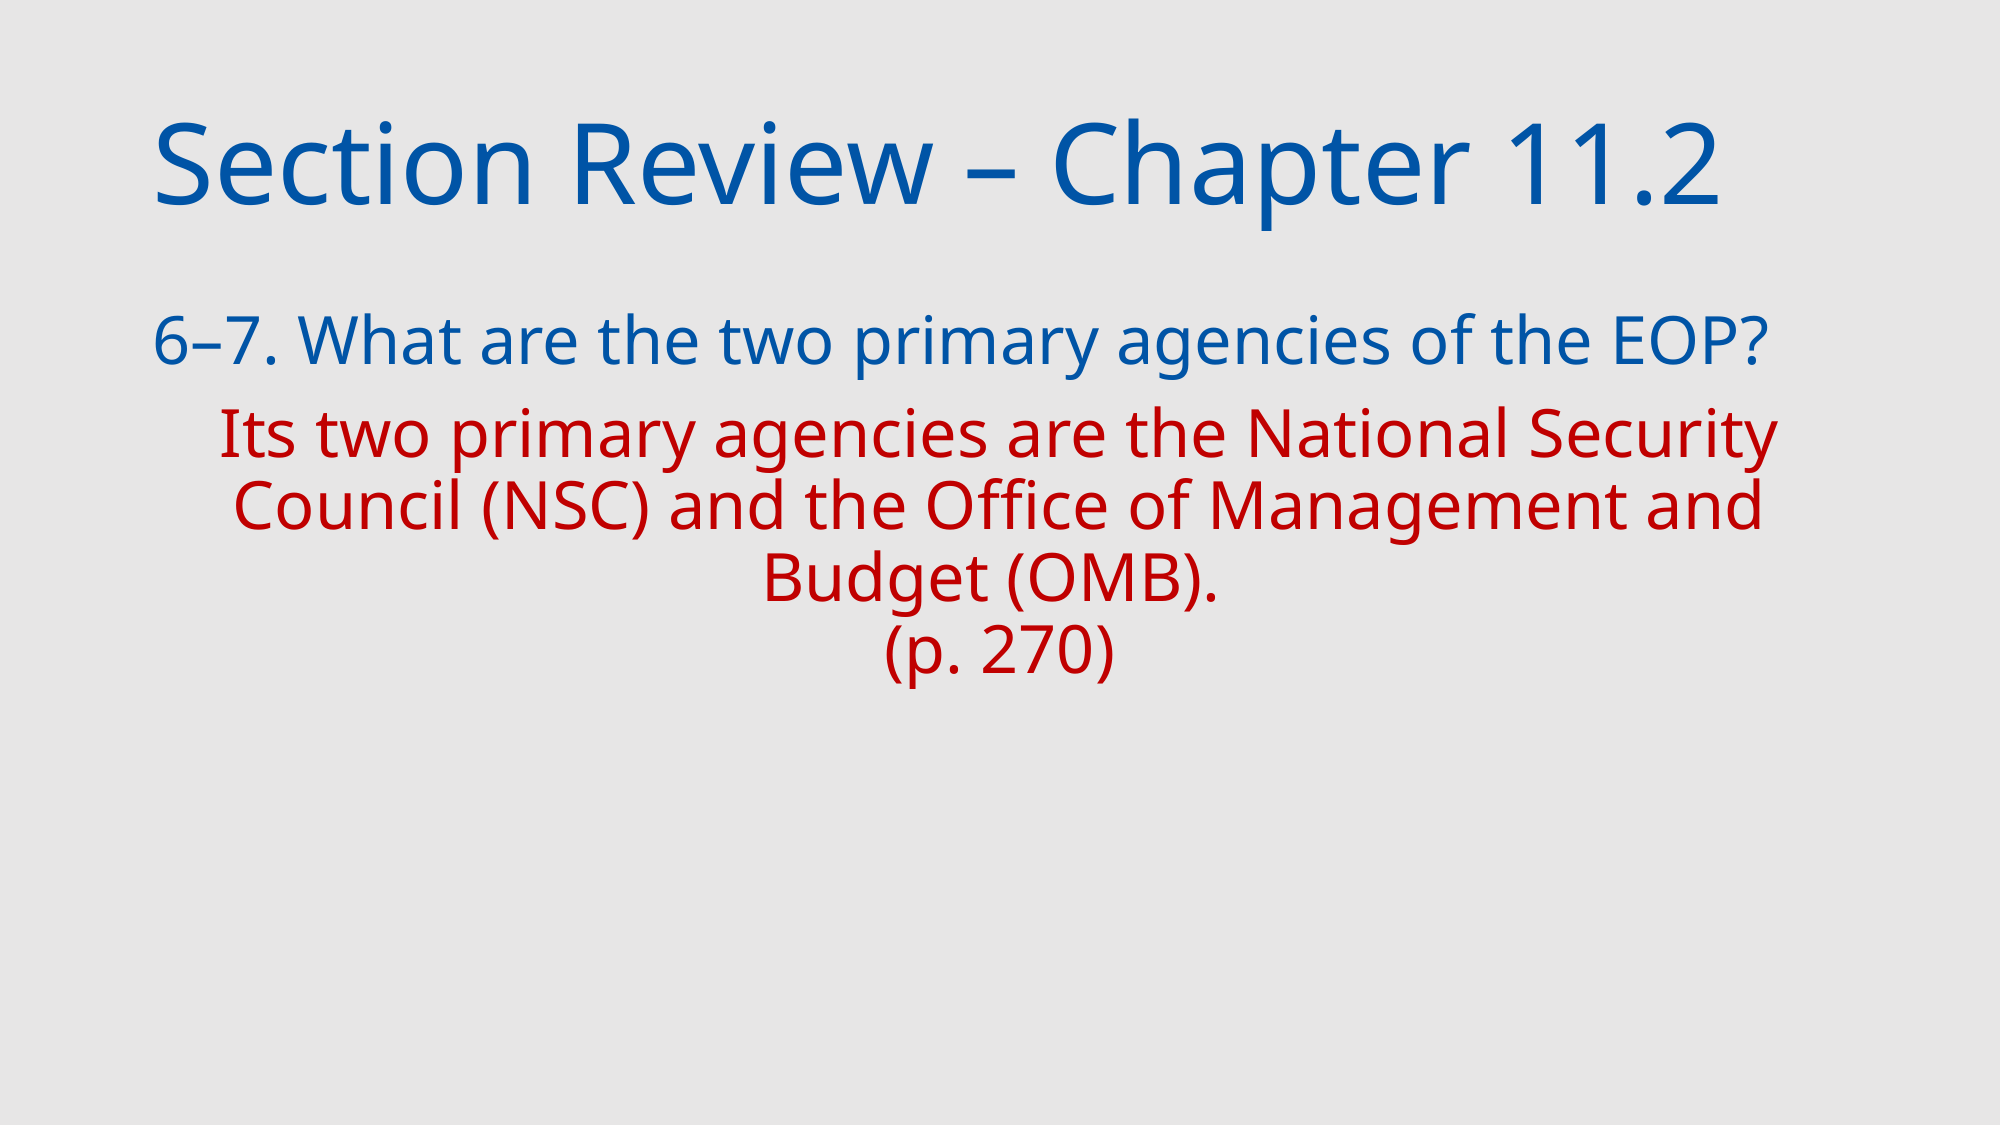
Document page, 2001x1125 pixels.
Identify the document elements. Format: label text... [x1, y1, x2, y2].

list 6–7. What are the two primary agencies of the EOP? Its two primary agencies are the National Security Council (NSC) and the Office of Management and Budget (OMB). (p. 270) [137, 299, 1863, 1014]
title Section Review – Chapter 11.2 [137, 59, 1863, 278]
